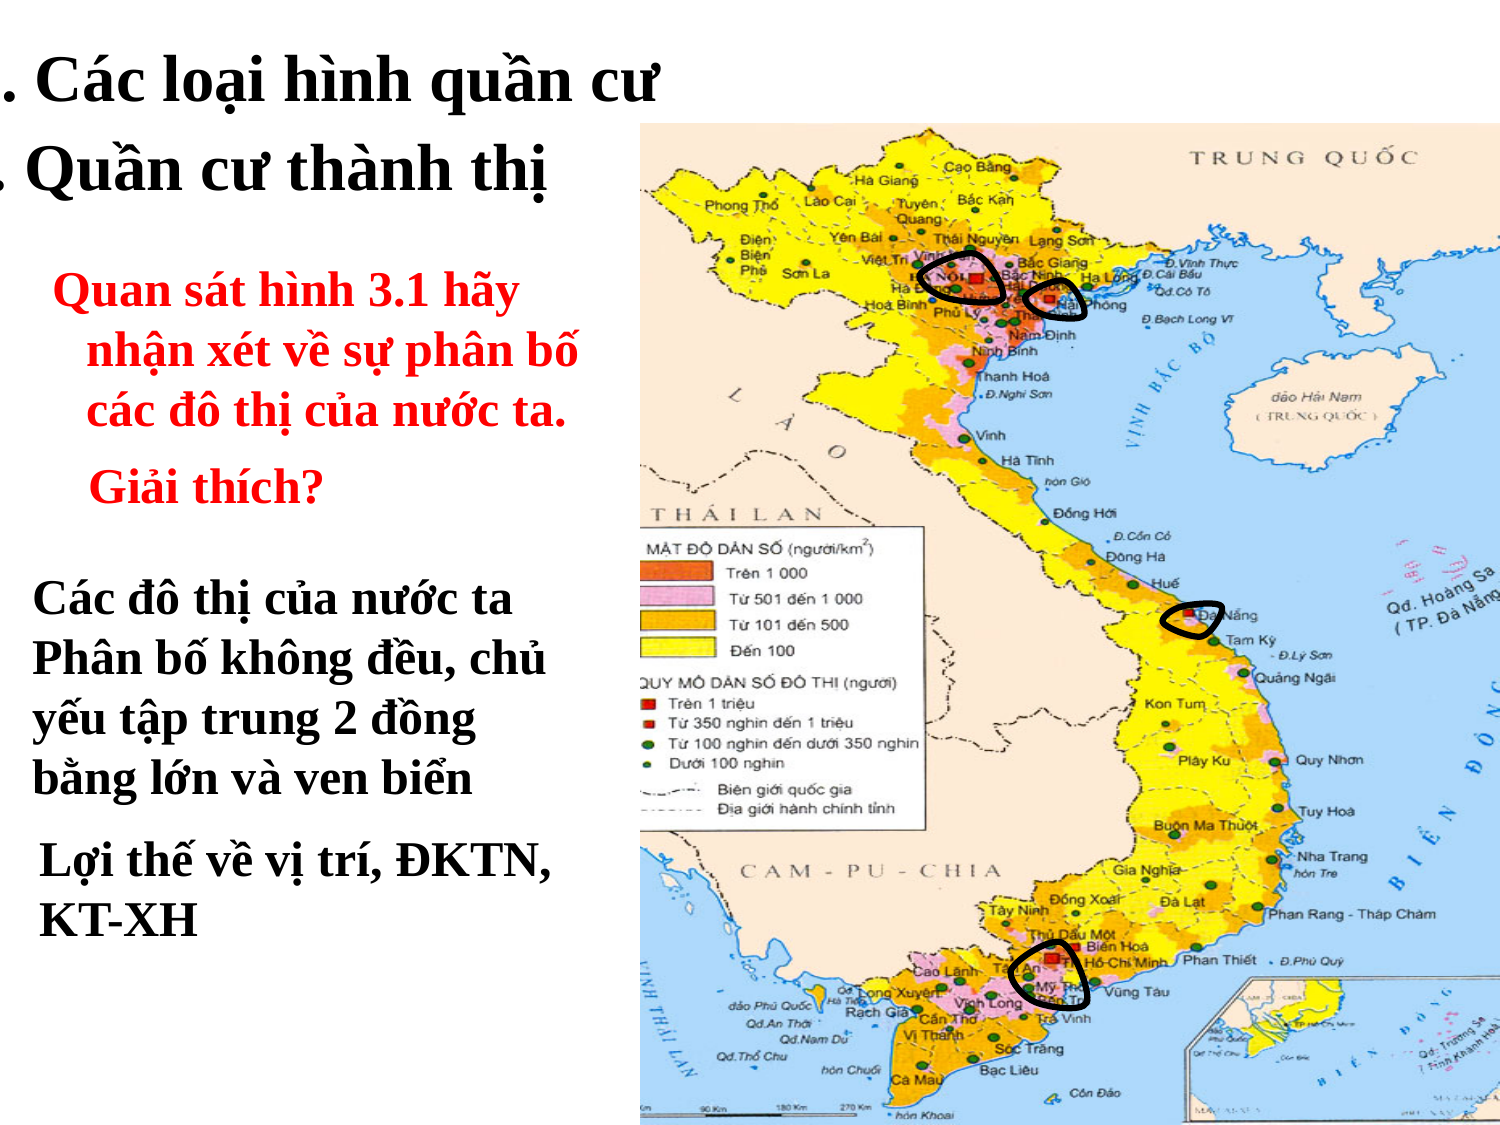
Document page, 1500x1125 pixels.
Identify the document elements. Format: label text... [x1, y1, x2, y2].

text_box 2. Quần cư thành thị [0, 116, 751, 212]
picture [640, 123, 1500, 1125]
text_box Quan sát hình 3.1 hãy nhận xét về sự phân bố các đô thị của nước ta. [15, 248, 635, 458]
text_box Lợi thế về vị trí, ĐKTN, KT-XH [24, 819, 613, 954]
text_box Giải thích? [73, 446, 443, 543]
text_box Các đô thị của nước ta Phân bố không đều, chủ yếu tập trung 2 đồng bằng lớn và ven biển [17, 556, 605, 812]
text_box II. Các loại hình quần cư [0, 27, 864, 122]
